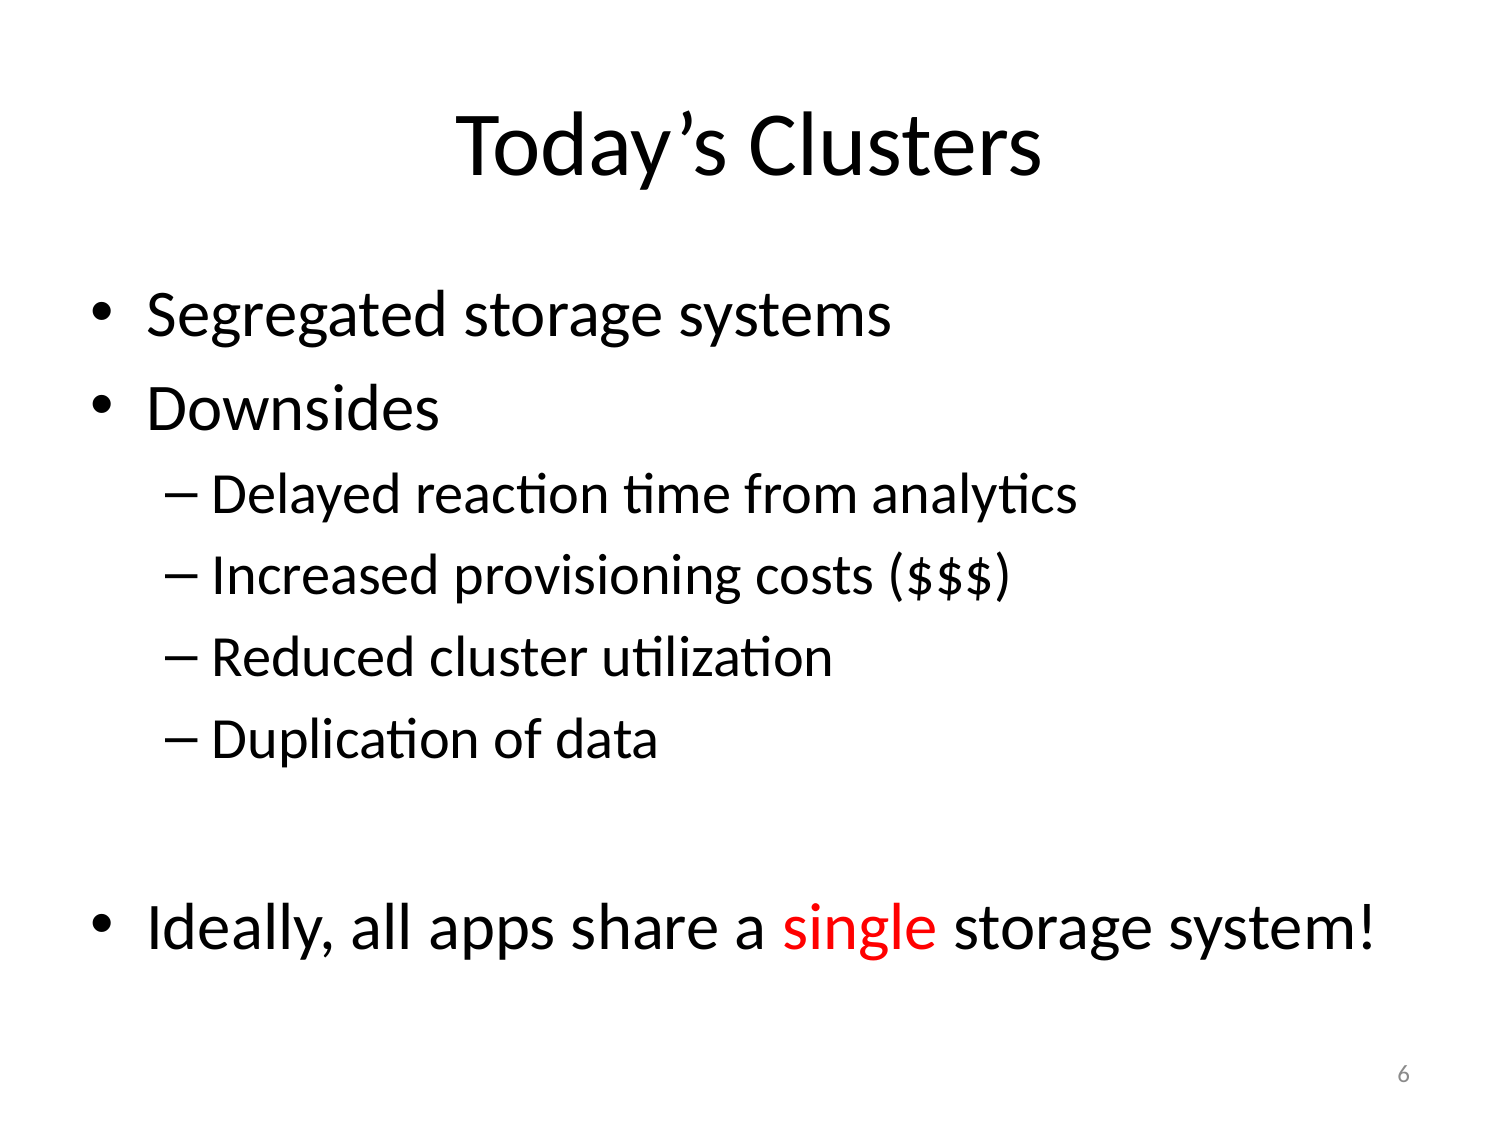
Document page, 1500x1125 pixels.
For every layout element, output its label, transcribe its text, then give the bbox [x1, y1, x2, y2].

list Segregated storage systems Downsides Delayed reaction time from analytics Increased provisioning costs ($$$) Reduced cluster utilization Duplication of data Ideally, all apps share a single storage system! [75, 262, 1425, 1005]
title Today’s Clusters [75, 45, 1425, 233]
slide_number 6 [1074, 1042, 1425, 1103]
